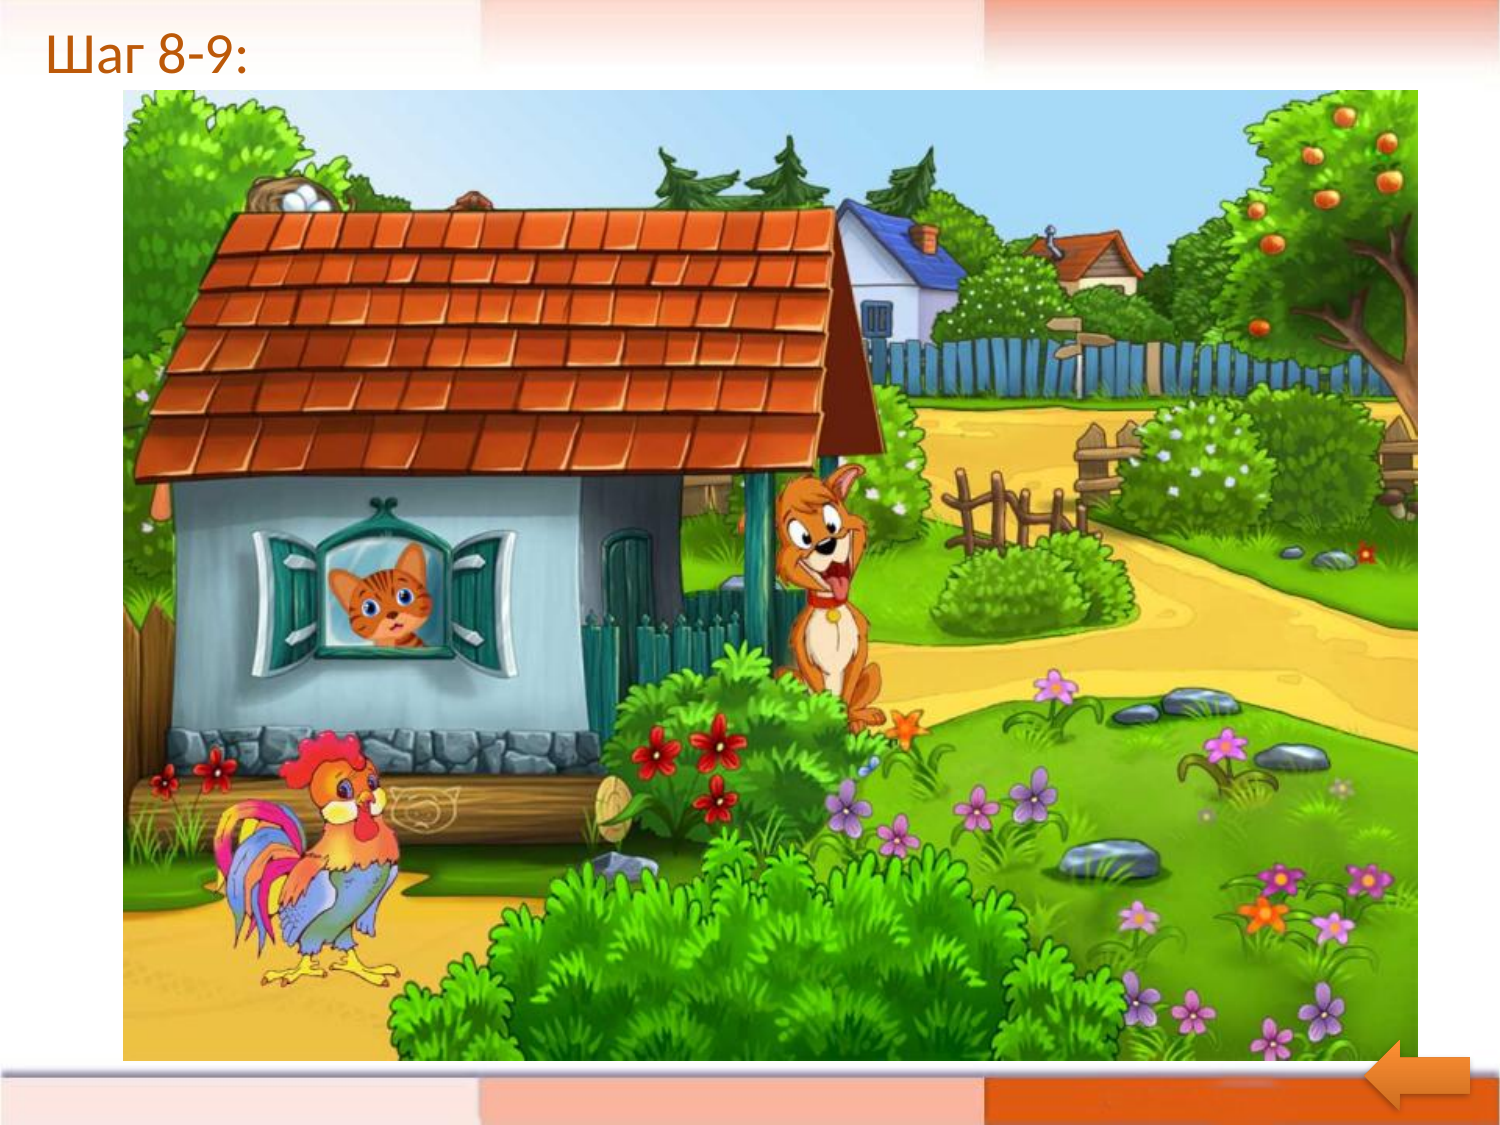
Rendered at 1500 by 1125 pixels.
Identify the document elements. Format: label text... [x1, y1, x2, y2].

text_box [1364, 1057, 1471, 1112]
text_box Шаг 8-9: [31, 7, 279, 93]
picture [0, 0, 1500, 1125]
